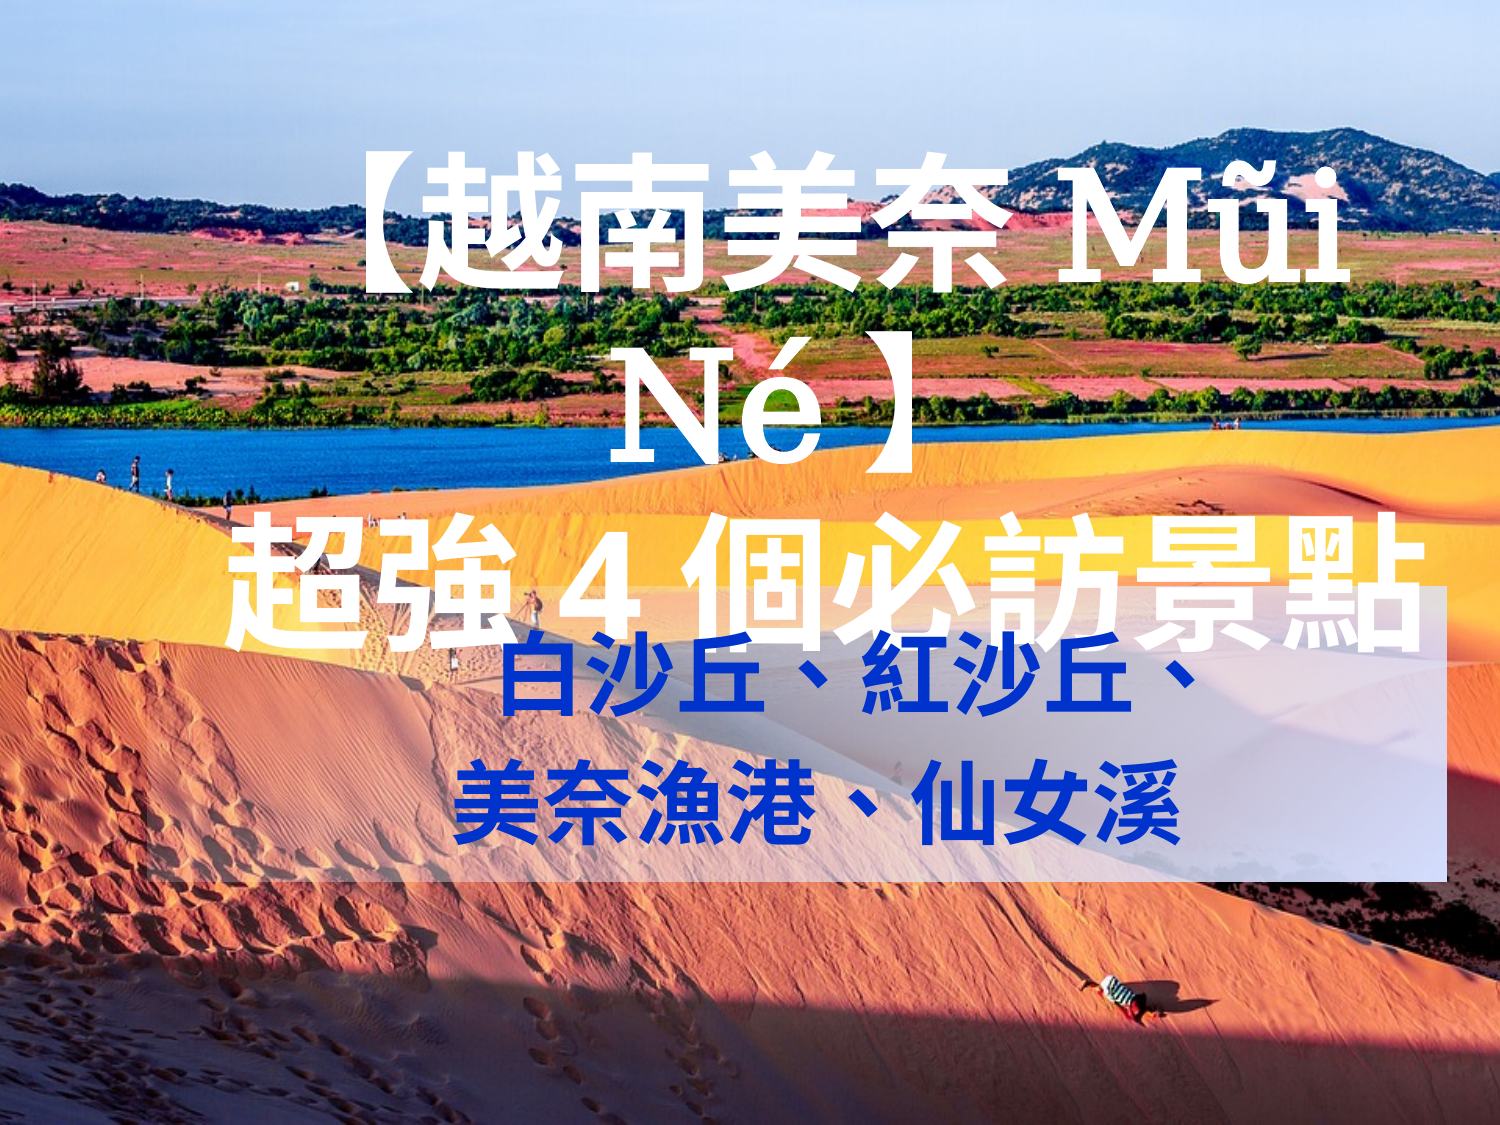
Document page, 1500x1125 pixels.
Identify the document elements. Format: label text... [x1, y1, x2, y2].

picture [0, 0, 1500, 1125]
text_box [145, 584, 1449, 609]
title 【越南美奈Mũi Né】 超強4個必訪景點 [159, 255, 1459, 544]
subtitle 白沙丘、紅沙丘、 美奈漁港、仙女溪 [135, 609, 1500, 898]
